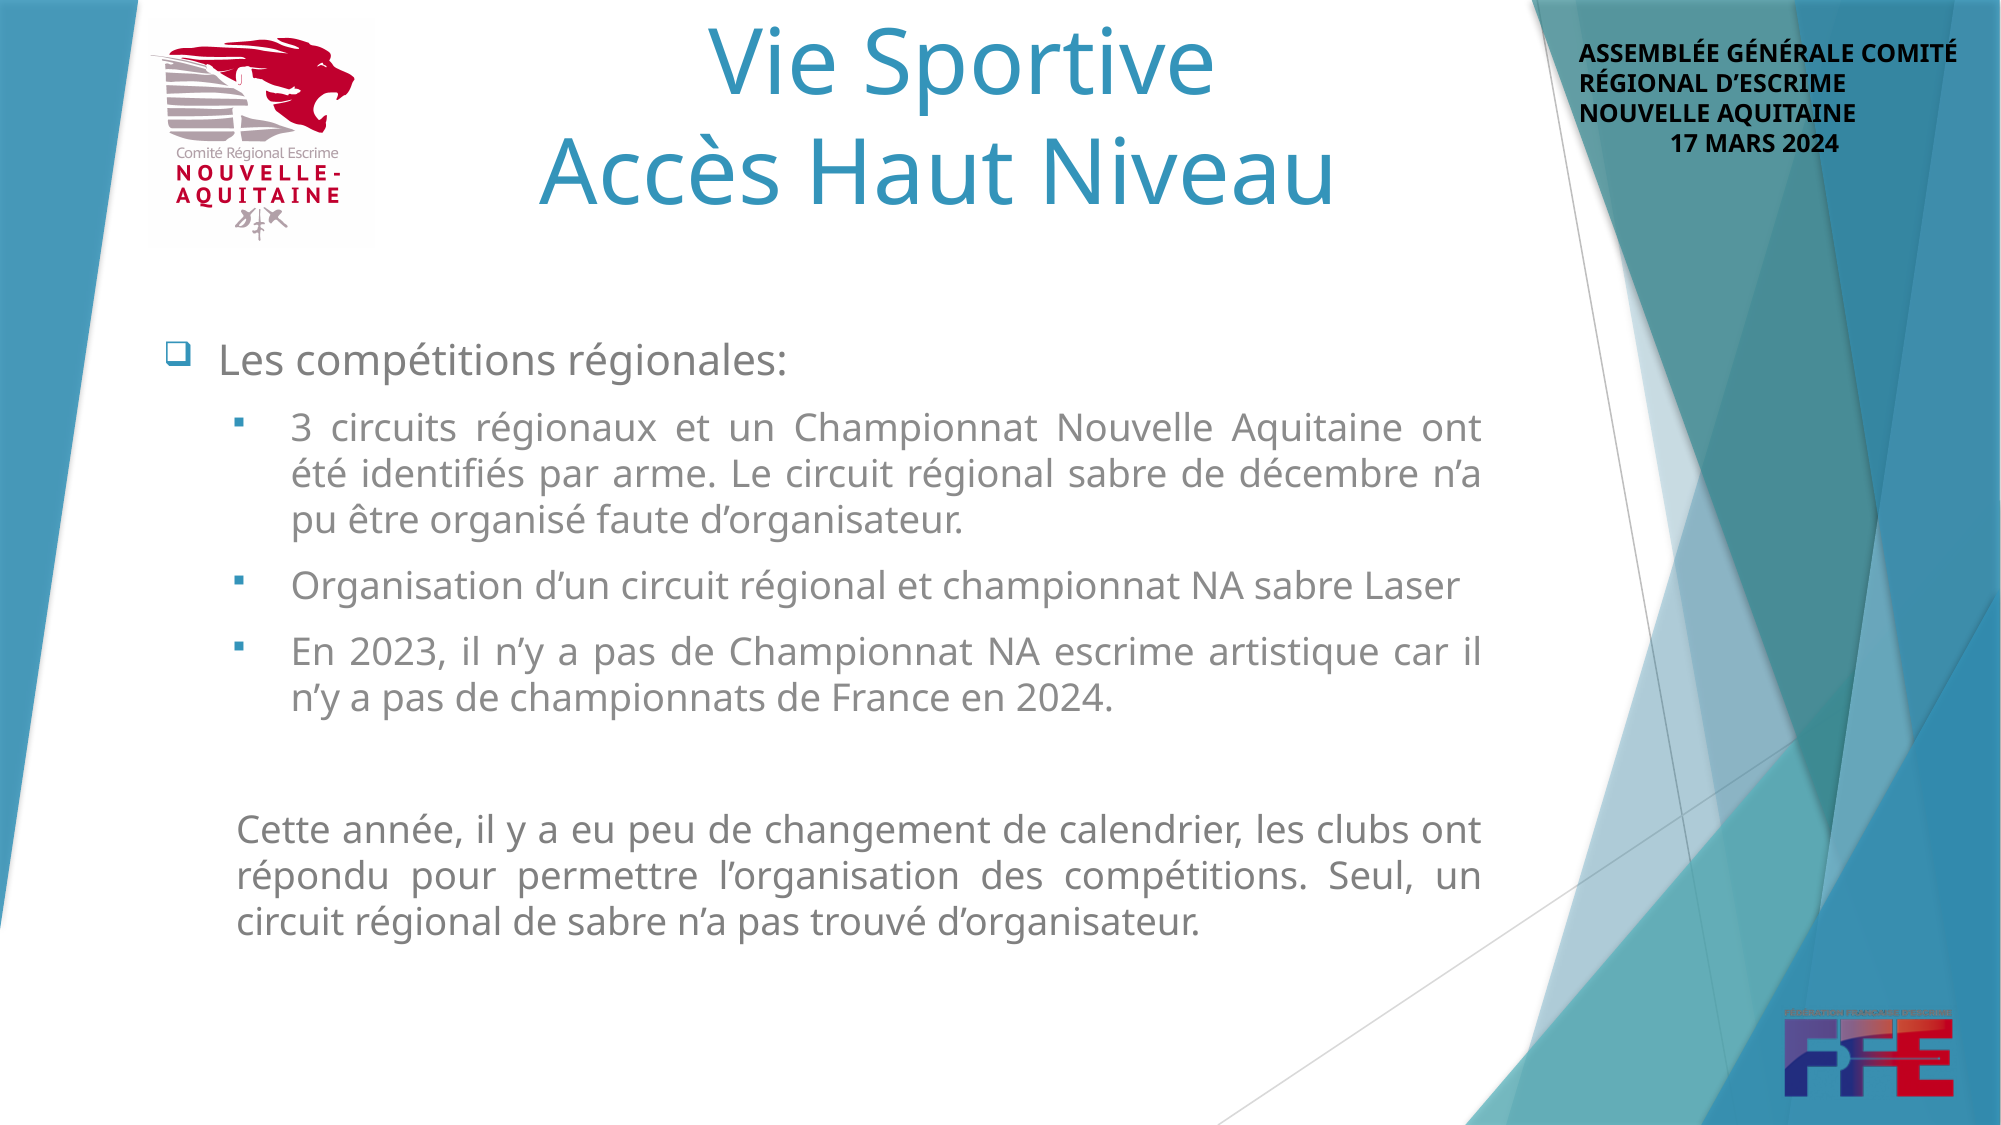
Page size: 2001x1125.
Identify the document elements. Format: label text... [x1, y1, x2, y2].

picture [1781, 1004, 1958, 1101]
text_box Assemblée Générale Comité Régional d’Escrime Nouvelle Aquitaine 17 mars 2024 [1564, 30, 2000, 165]
picture [147, 18, 376, 248]
subtitle Les compétitions régionales: 3 circuits régionaux et un Championnat Nouvelle Aquitaine ont été identifiés par arme. Le circuit régional sabre de décembre n’a pu être organisé faute d’organisateur. Organisation d’un circuit régional et championnat NA sabre Laser En 2023, il n’y a pas de Championnat NA escrime artistique car il n’y a pas de championnats de France en 2024. Cette année, il y a eu peu de changement de calendrier, les clubs ont répondu pour permettre l’organisation des compétitions. Seul, un circuit régional de sabre n’a pas trouvé d’organisateur. [148, 254, 1499, 1093]
title Vie Sportive Accès Haut Niveau [380, 66, 1564, 231]
